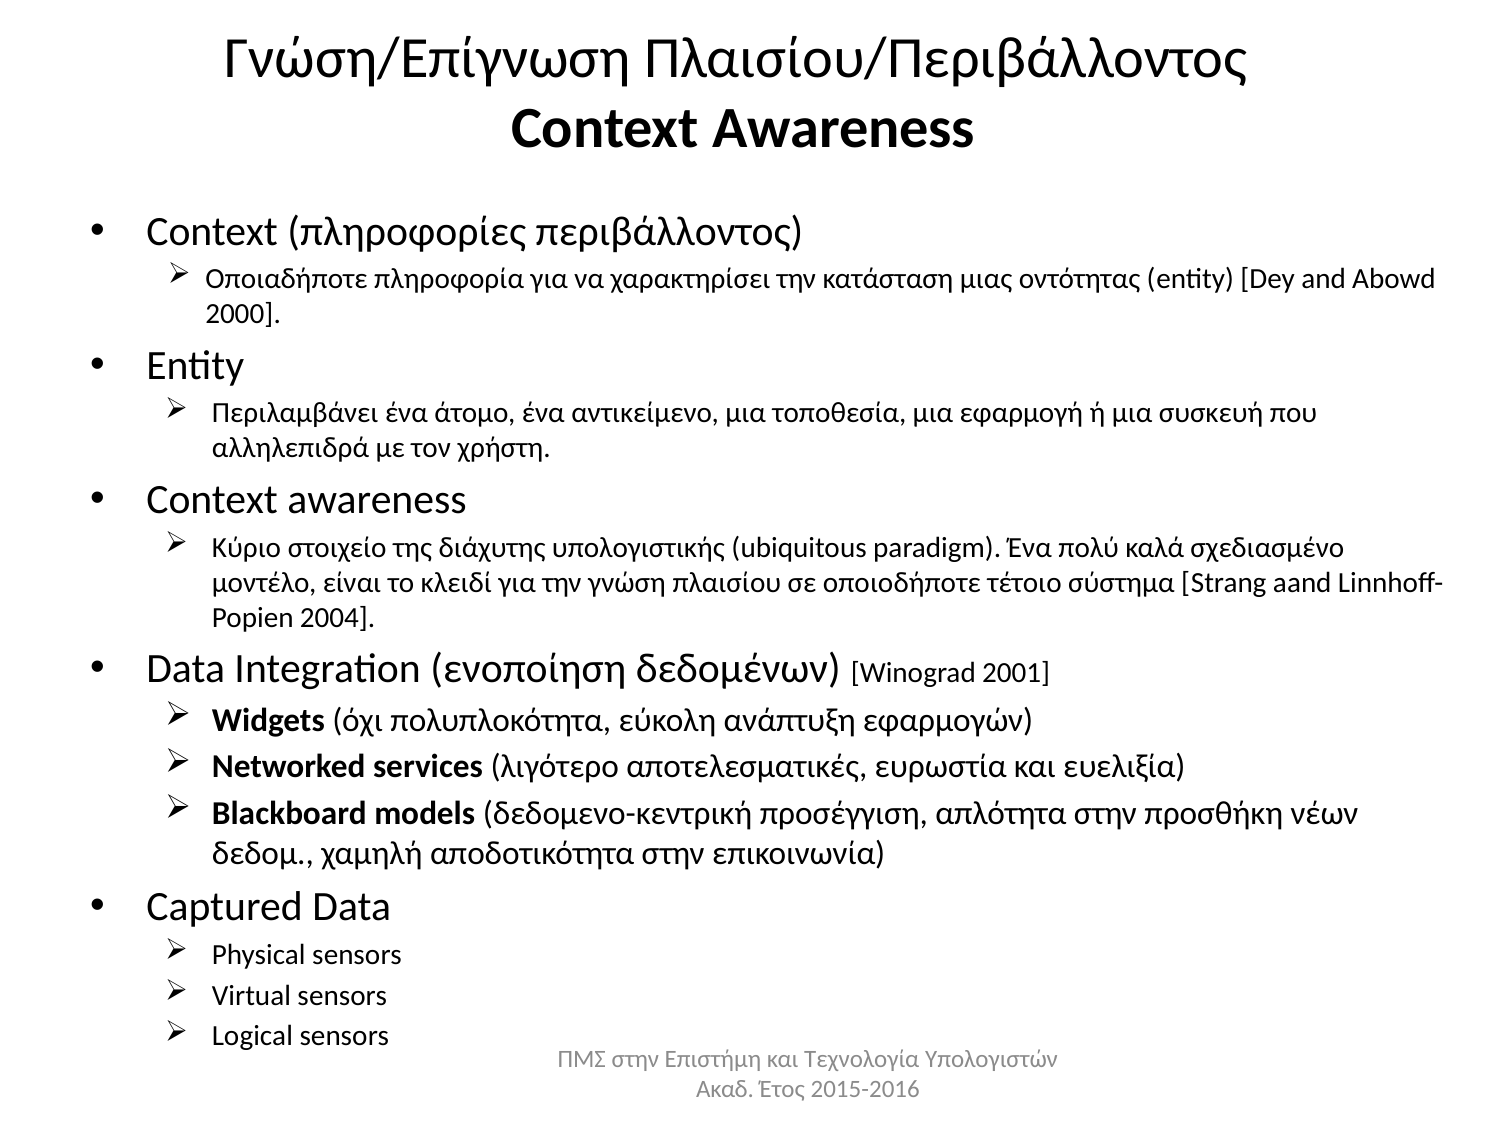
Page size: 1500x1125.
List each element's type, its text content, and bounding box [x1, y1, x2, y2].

footer ΠΜΣ στην Επιστήμη και Τεχνολογία Υπολογιστών Ακαδ. Έτος 2015-2016 [512, 1042, 1105, 1103]
title Γνώση/Επίγνωση Πλαισίου/Περιβάλλοντος Context Awareness [75, 0, 1412, 183]
list Context (πληροφορίες περιβάλλοντος) Οποιαδήποτε πληροφορία για να χαρακτηρίσει την κατάσταση μιας οντότητας (entity) [Dey and Abowd 2000]. Entity Περιλαμβάνει ένα άτομο, ένα αντικείμενο, μια τοποθεσία, μια εφαρμογή ή μια συσκευή που αλληλεπιδρά με τον χρήστη. Context awareness Κύριο στοιχείο της διάχυτης υπολογιστικής (ubiquitous paradigm). Ένα πολύ καλά σχεδιασμένο μοντέλο, είναι το κλειδί για την γνώση πλαισίου σε οποιοδήποτε τέτοιο σύστημα [Strang aand Linnhoff-Popien 2004]. Data Integration (ενοποίηση δεδομένων) [Winograd 2001] Widgets (όχι πολυπλοκότητα, εύκολη ανάπτυξη εφαρμογών) Networked services (λιγότερο αποτελεσματικές, ευρωστία και ευελιξία) Blackboard models (δεδομενο-κεντρική προσέγγιση, απλότητα στην προσθήκη νέων δεδομ., χαμηλή αποδοτικότητα στην επικοινωνία) Captured Data Physical sensors Virtual sensors Logical sensors [75, 196, 1459, 1094]
